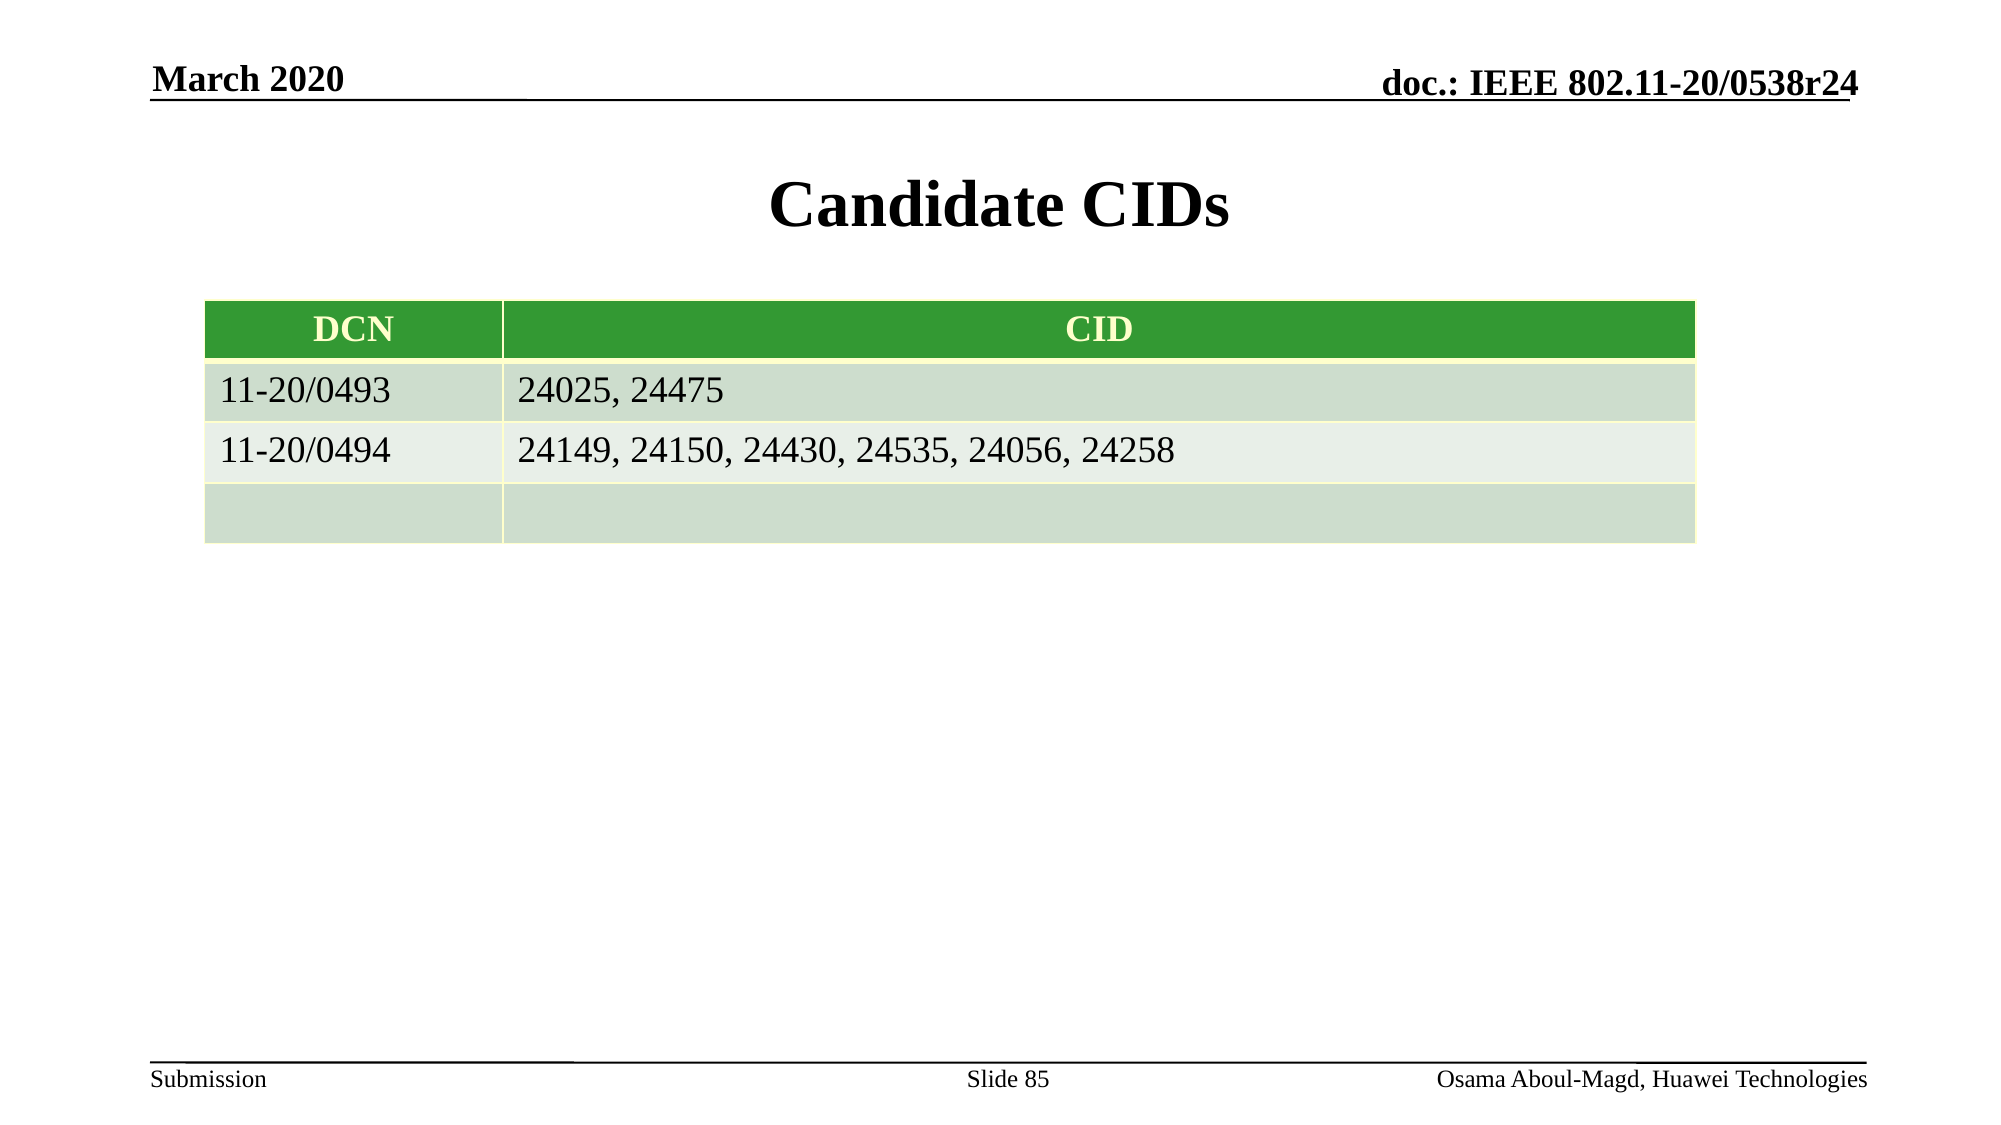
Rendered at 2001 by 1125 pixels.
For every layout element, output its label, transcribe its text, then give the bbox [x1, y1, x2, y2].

table_cell [205, 484, 502, 543]
table_header CID [504, 301, 1695, 358]
slide_number Slide 85 [950, 1061, 1067, 1123]
table_cell 11-20/0493 [205, 364, 502, 421]
table_cell 11-20/0494 [205, 423, 502, 482]
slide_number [152, 54, 563, 100]
table_cell [504, 484, 1695, 543]
footer Osama Aboul-Magd, Huawei Technologies [1171, 1061, 1869, 1093]
table_cell 24149, 24150, 24430, 24535, 24056, 24258 [504, 423, 1695, 482]
title Candidate CIDs [149, 112, 1850, 288]
table_header DCN [205, 301, 502, 358]
table_cell 24025, 24475 [504, 364, 1695, 421]
